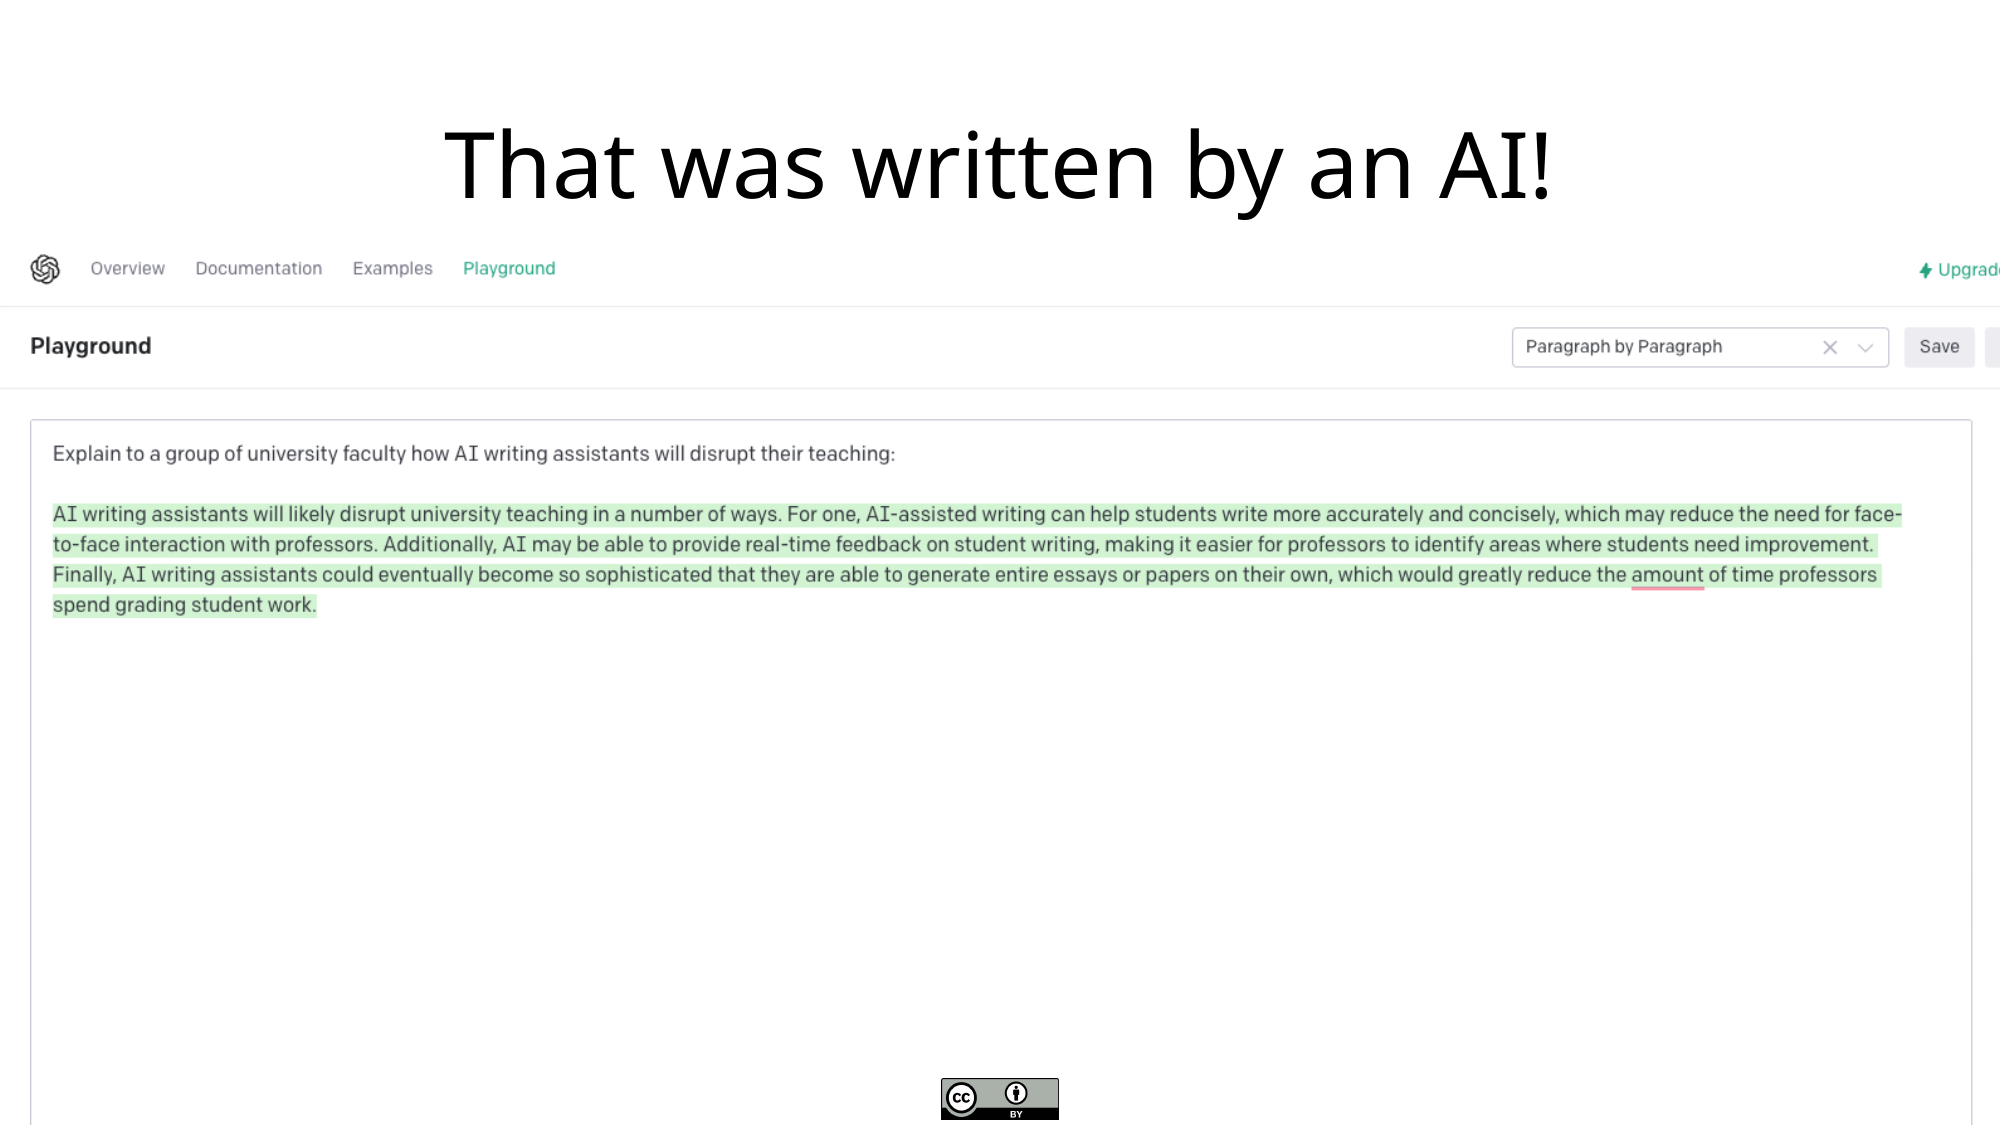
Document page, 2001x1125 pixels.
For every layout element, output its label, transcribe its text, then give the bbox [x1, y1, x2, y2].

title That was written by an AI! [137, 59, 1863, 233]
picture [0, 233, 2000, 1125]
